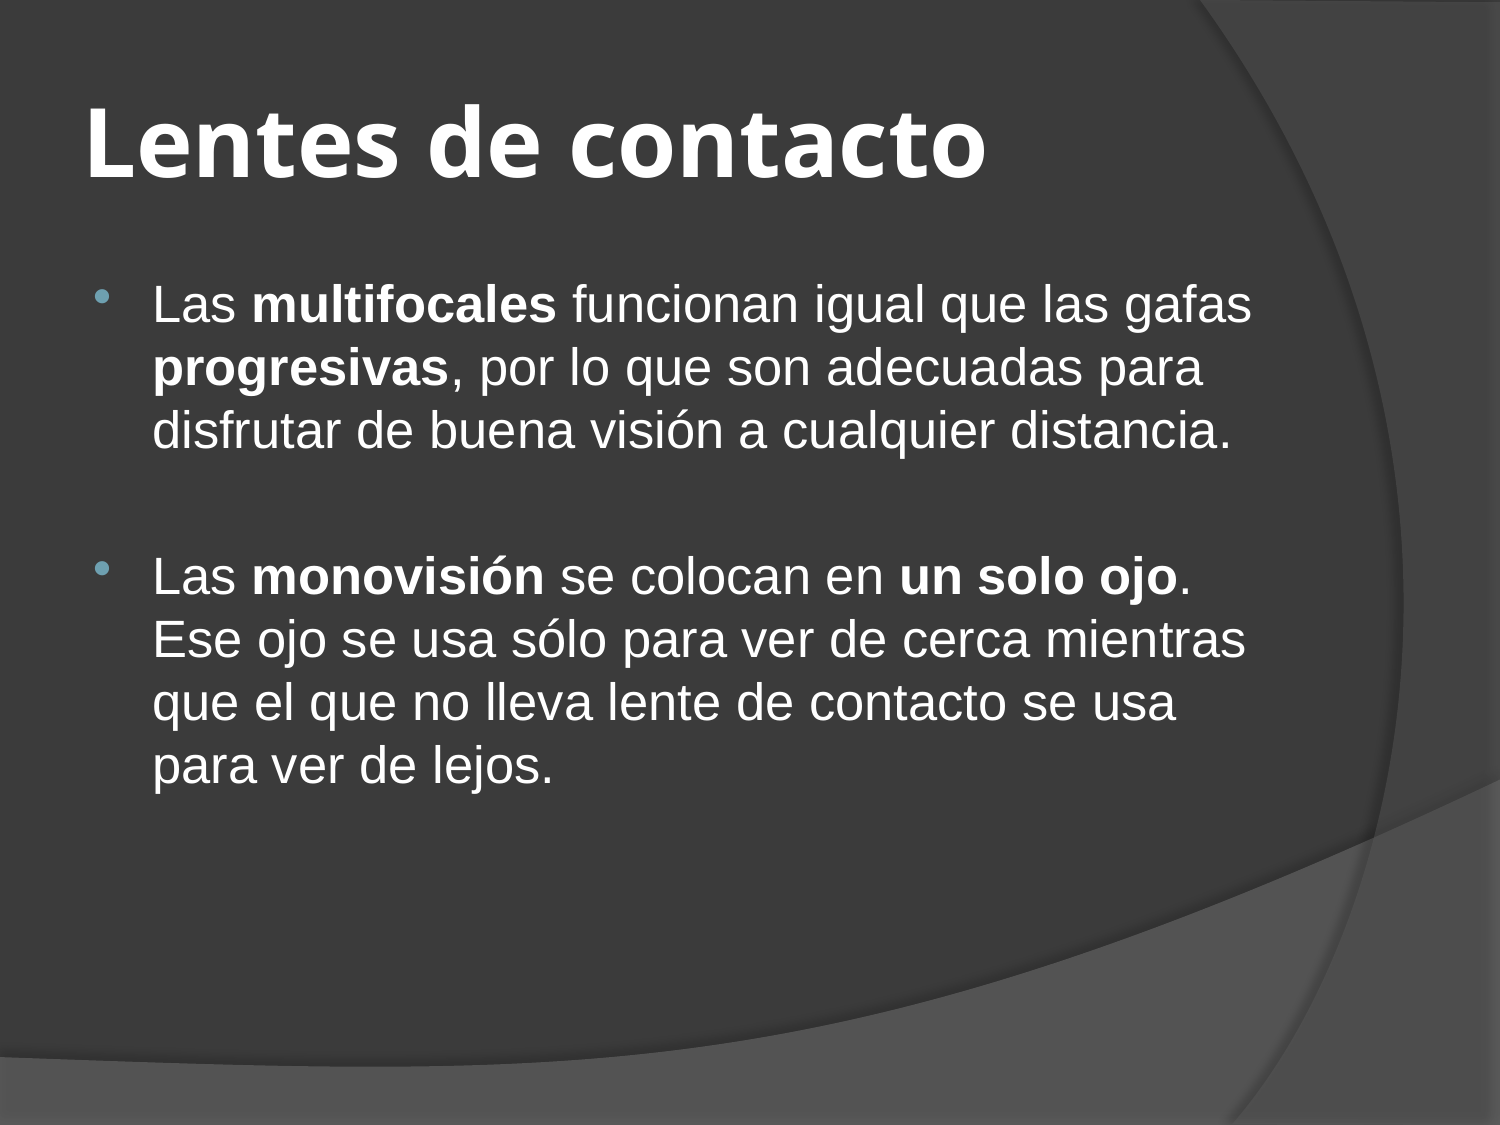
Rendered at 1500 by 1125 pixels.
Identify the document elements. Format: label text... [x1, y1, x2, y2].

list Las multifocales funcionan igual que las gafas progresivas, por lo que son adecuadas para disfrutar de buena visión a cualquier distancia. Las monovisión se colocan en un solo ojo. Ese ojo se usa sólo para ver de cerca mientras que el que no lleva lente de contacto se usa para ver de lejos. [75, 262, 1300, 1005]
title Lentes de contacto [75, 45, 1300, 233]
